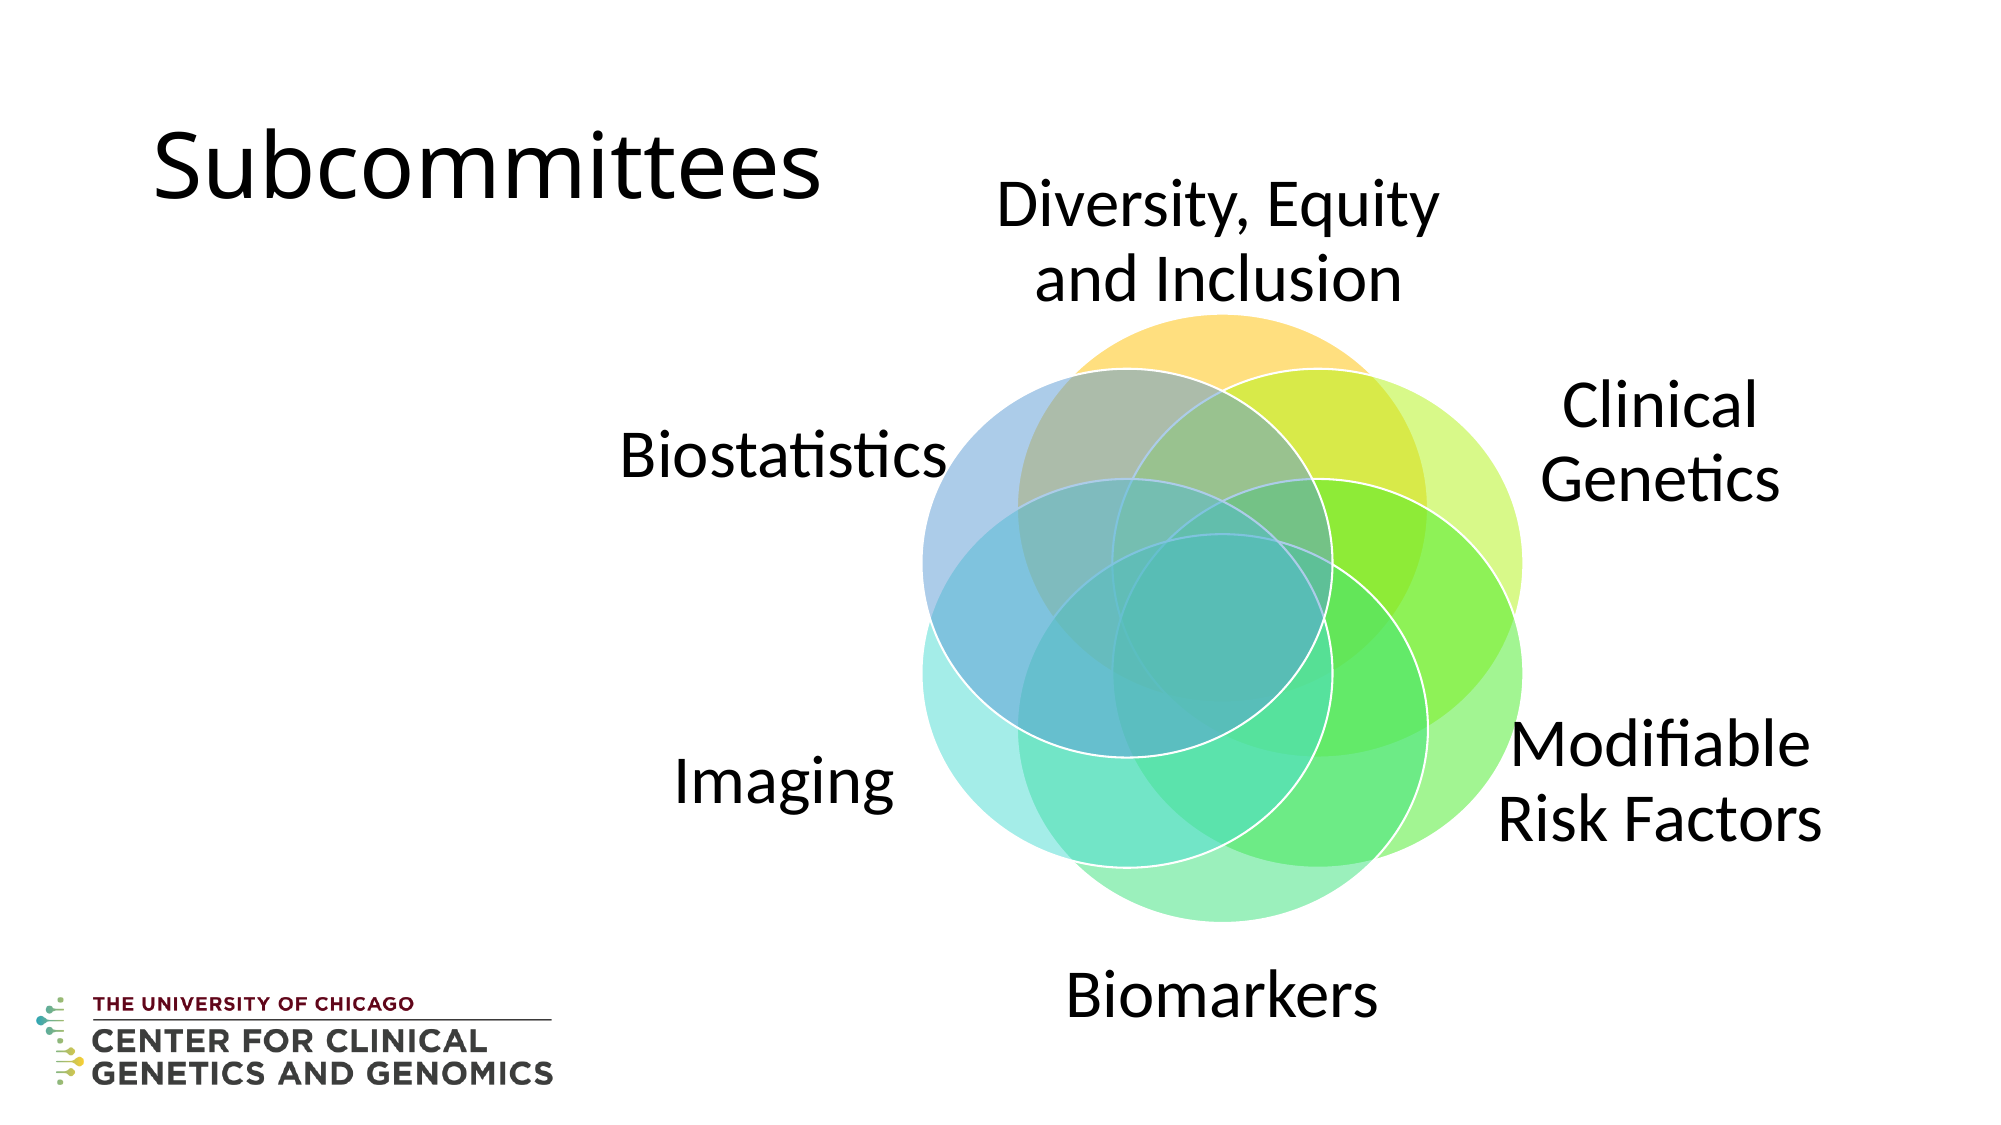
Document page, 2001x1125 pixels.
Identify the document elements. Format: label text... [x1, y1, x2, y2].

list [338, 141, 2000, 1095]
title Subcommittees [137, 59, 1863, 278]
picture [0, 959, 588, 1120]
